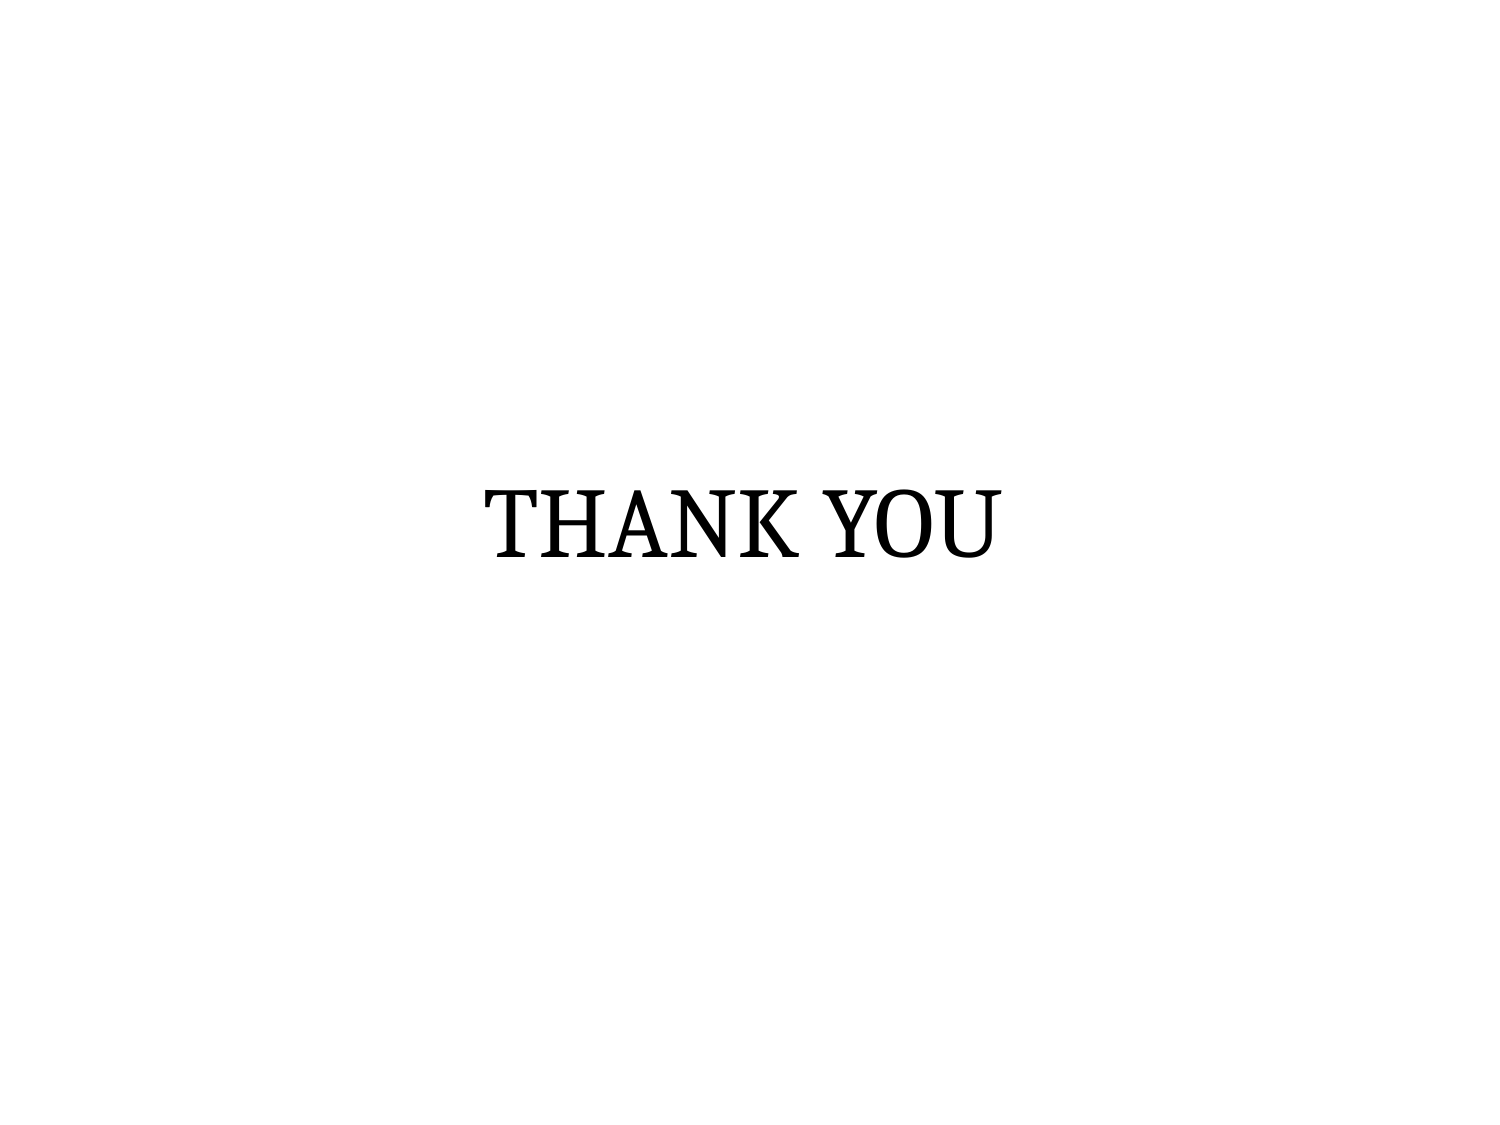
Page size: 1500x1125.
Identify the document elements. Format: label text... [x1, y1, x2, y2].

text_box THANK YOU [0, 450, 1488, 585]
